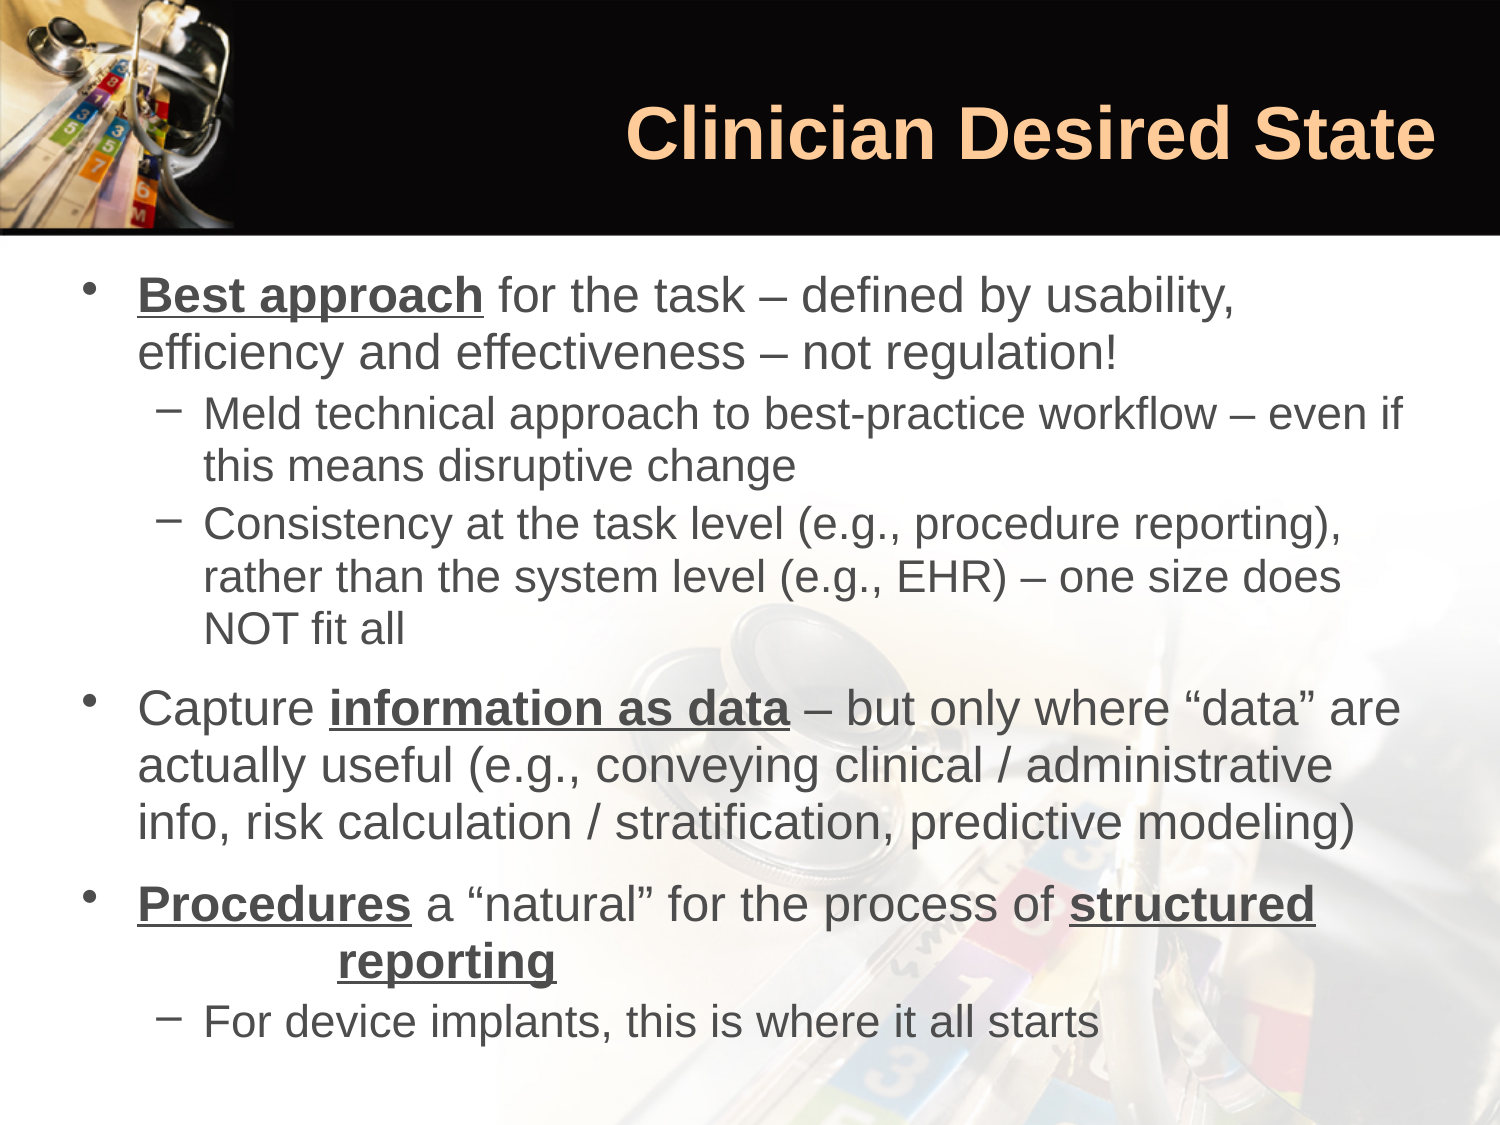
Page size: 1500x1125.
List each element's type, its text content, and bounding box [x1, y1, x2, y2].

title Clinician Desired State [247, 56, 1453, 204]
list Best approach for the task – defined by usability, efficiency and effectiveness – not regulation! Meld technical approach to best-practice workflow – even if this means disruptive change Consistency at the task level (e.g., procedure reporting), rather than the system level (e.g., EHR) – one size does NOT fit all Capture information as data – but only where “data” are actually useful (e.g., conveying clinical / administrative info, risk calculation / stratification, predictive modeling) Procedures a “natural” for the process of structured reporting For device implants, this is where it all starts [66, 259, 1434, 1069]
picture [0, 0, 1500, 1125]
